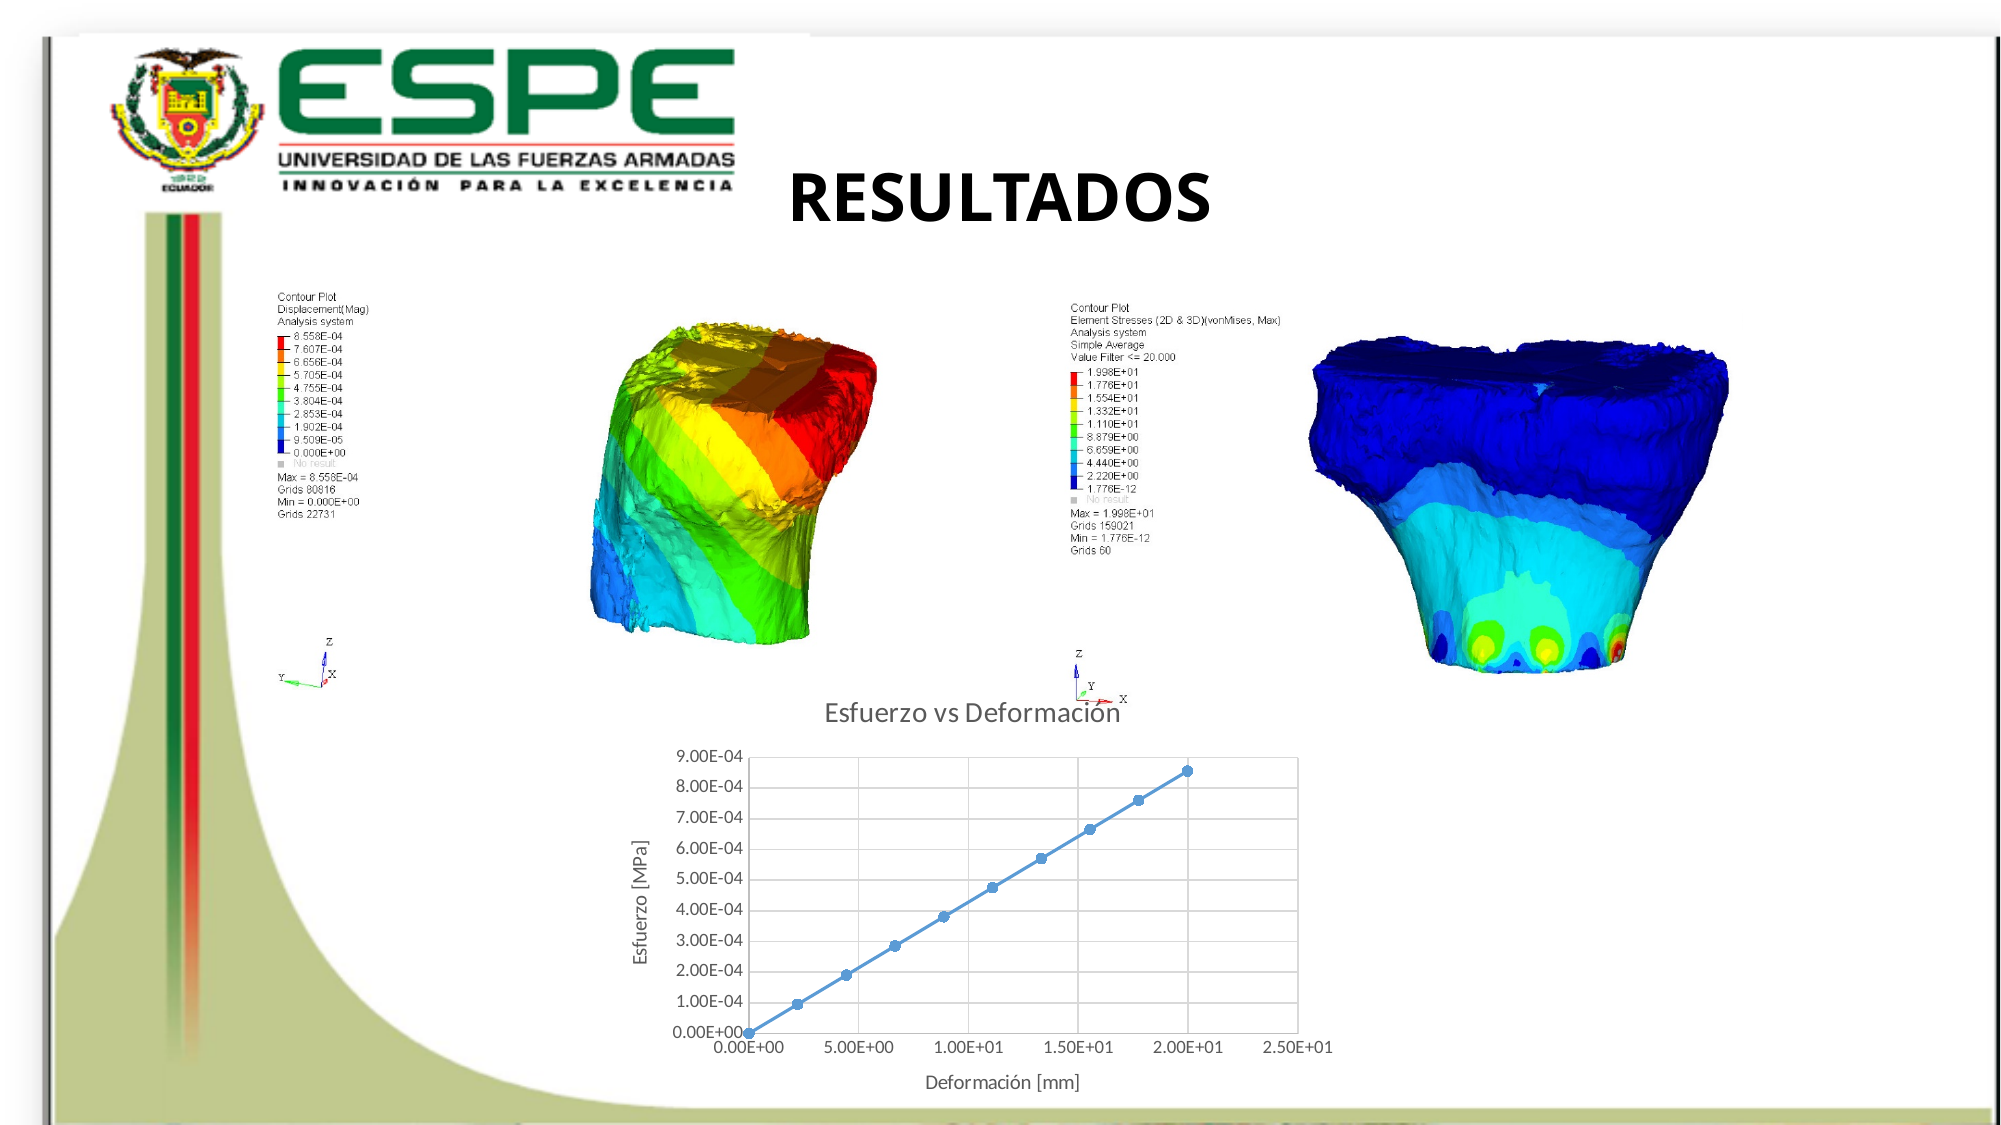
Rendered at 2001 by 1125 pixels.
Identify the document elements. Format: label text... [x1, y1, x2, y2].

chart [598, 674, 1349, 1125]
title RESULTADOS [137, 91, 1863, 309]
picture [0, 0, 2001, 1125]
